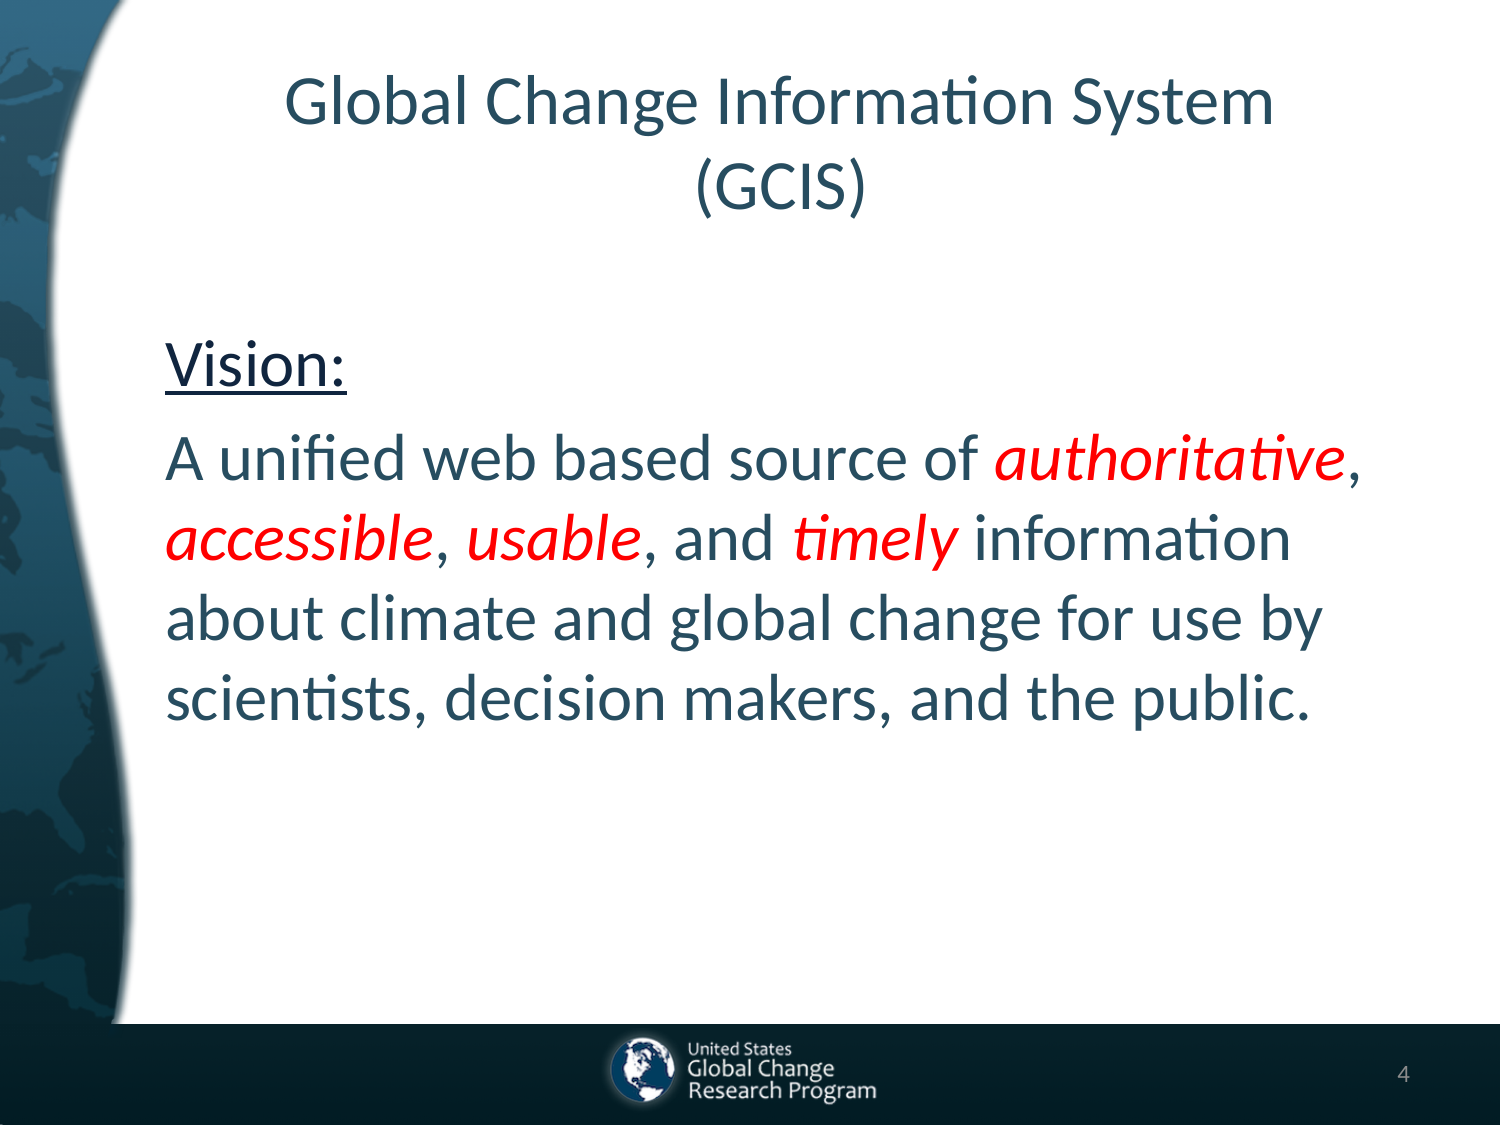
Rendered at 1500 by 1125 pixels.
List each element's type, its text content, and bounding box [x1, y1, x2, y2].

slide_number 4 [1074, 1042, 1425, 1103]
picture [0, 0, 1500, 1125]
title Global Change Information System (GCIS) [137, 45, 1425, 233]
list Vision: A unified web based source of authoritative, accessible, usable, and timely information about climate and global change for use by scientists, decision makers, and the public. [150, 312, 1438, 900]
